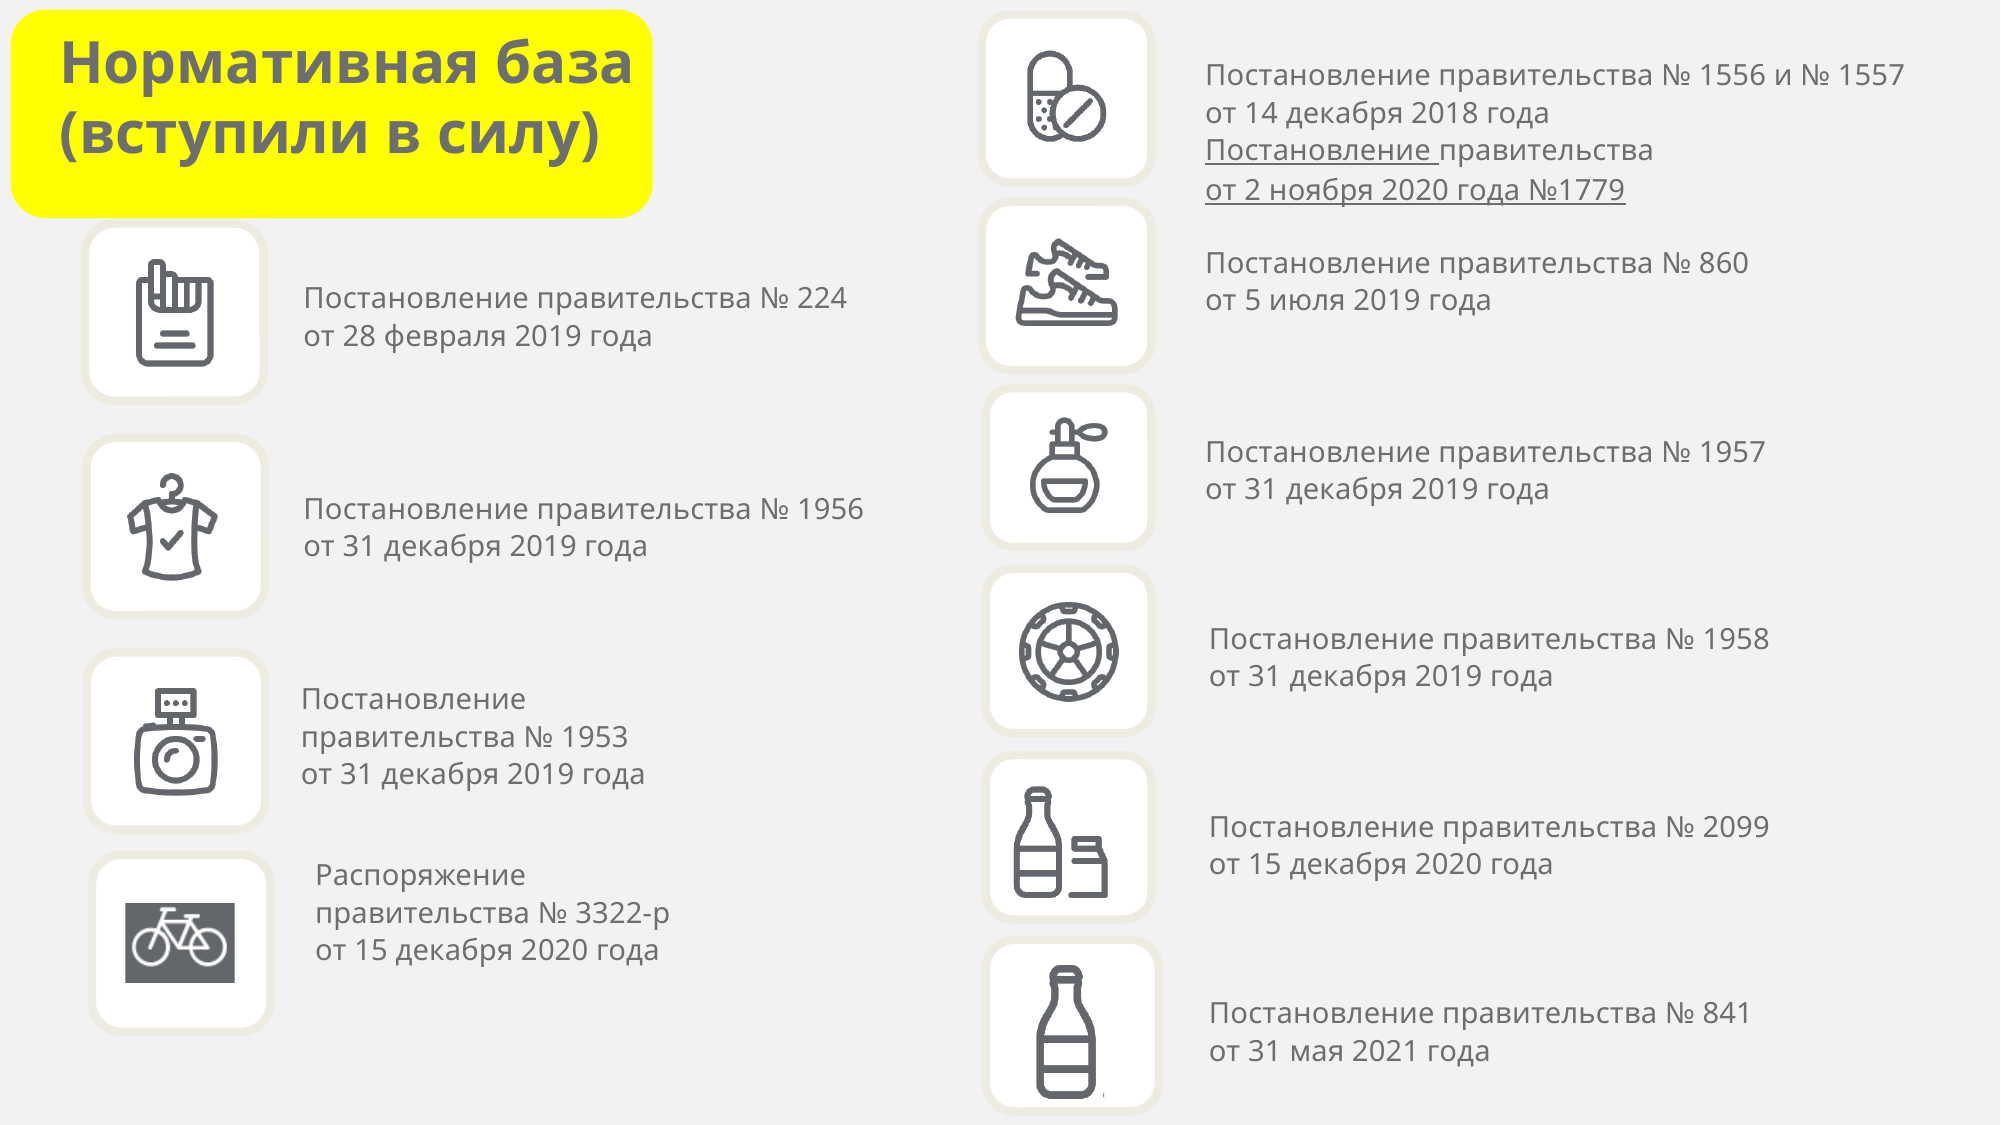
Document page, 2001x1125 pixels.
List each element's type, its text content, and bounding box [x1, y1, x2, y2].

text_box Постановление правительства № 1957 от 31 декабря 2019 года [1205, 433, 1874, 506]
text_box Постановление правительства № 1956 от 31 декабря 2019 года [303, 490, 895, 563]
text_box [86, 652, 266, 830]
text_box Постановление правительства № 224 от 28 февраля 2019 года [303, 279, 864, 352]
text_box Постановление правительства № 860 от 5 июля 2019 года [1205, 244, 1786, 317]
text_box Распоряжение правительства № 3322-р от 15 декабря 2020 года [315, 856, 876, 967]
text_box [983, 937, 1161, 1114]
text_box Постановление правительства № 1953 от 31 декабря 2019 года [300, 680, 862, 791]
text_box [981, 201, 1152, 371]
text_box [89, 852, 273, 1034]
picture [998, 779, 1123, 905]
text_box Постановление правительства № 1556 и № 1557 от 14 декабря 2018 года Постановление правительства от 2 ноября 2020 года №1779 [1205, 56, 1942, 211]
text_box Нормативная база (вступили в силу) [44, 17, 800, 173]
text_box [84, 223, 264, 401]
text_box Постановление правительства № 841 от 31 мая 2021 года [1209, 994, 1786, 1068]
text_box [8, 7, 655, 220]
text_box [985, 387, 1152, 547]
picture [1017, 960, 1105, 1106]
picture [124, 903, 235, 984]
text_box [981, 14, 1152, 183]
text_box Постановление правительства № 1958 от 31 декабря 2019 года [1209, 620, 1786, 693]
text_box [983, 752, 1154, 922]
text_box Постановление правительства № 2099 от 15 декабря 2020 года [1209, 807, 1786, 881]
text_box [86, 437, 266, 616]
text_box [985, 568, 1152, 734]
